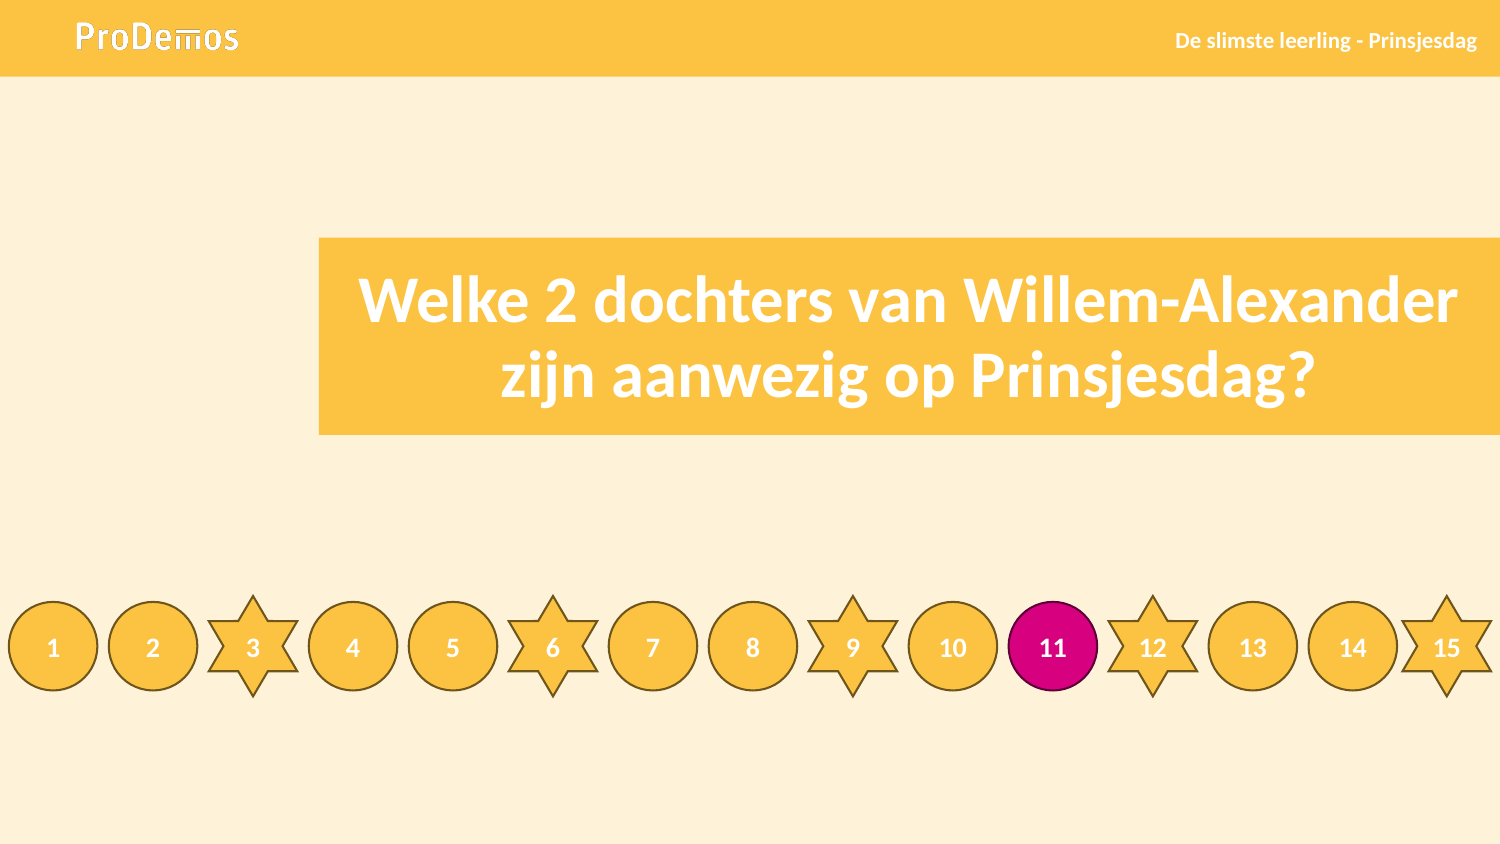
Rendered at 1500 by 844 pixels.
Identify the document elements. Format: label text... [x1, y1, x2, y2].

text_box 8 [707, 600, 799, 692]
text_box 10 [907, 600, 999, 692]
text_box 5 [407, 600, 499, 692]
text_box 12 [1106, 593, 1199, 699]
text_box 3 [206, 593, 300, 699]
text_box 9 [806, 593, 899, 699]
text_box 11 [1007, 600, 1099, 692]
text_box 4 [307, 600, 399, 692]
footer De slimste leerling - Prinsjesdag [1163, 0, 1478, 79]
text_box 14 [1307, 600, 1399, 692]
text_box 7 [607, 600, 699, 692]
text_box 15 [1400, 593, 1493, 699]
text_box 2 [107, 600, 199, 692]
text_box 13 [1207, 600, 1299, 692]
text_box 1 [7, 600, 99, 692]
picture [43, 5, 267, 81]
text_box 6 [506, 593, 600, 699]
title Welke 2 dochters van Willem-Alexander zijn aanwezig op Prinsjesdag? [318, 237, 1500, 435]
